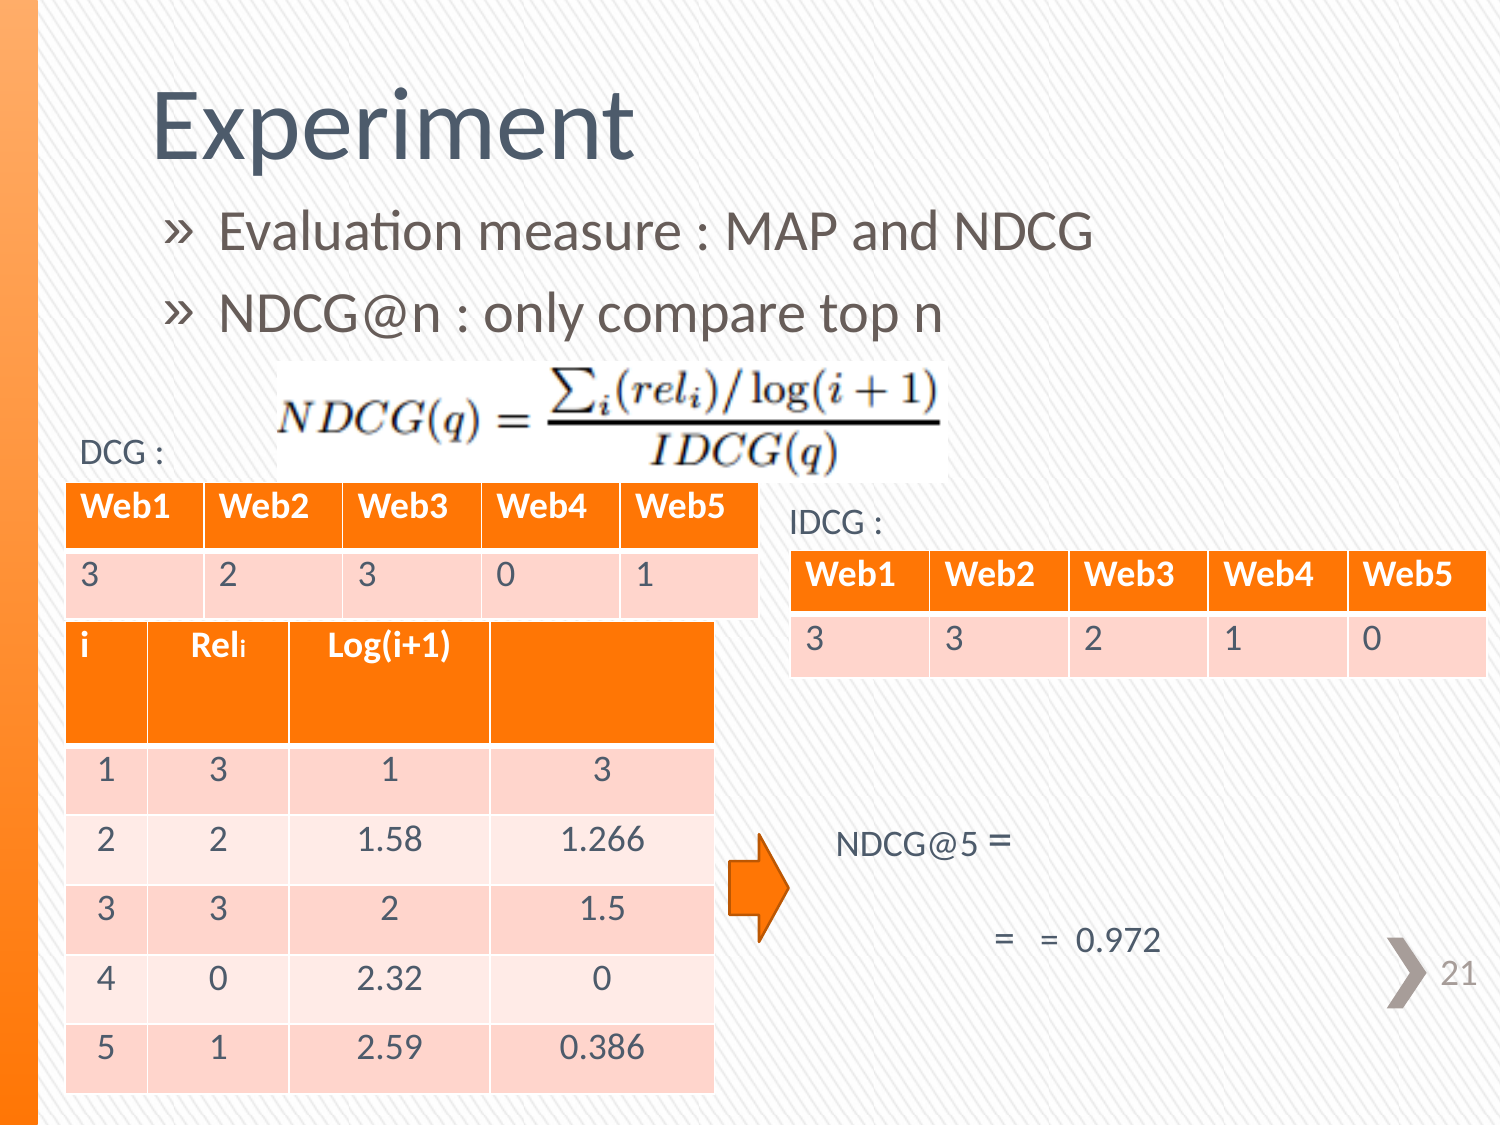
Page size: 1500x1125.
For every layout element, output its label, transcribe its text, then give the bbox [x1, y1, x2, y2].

table_header Web2 [930, 551, 1068, 611]
table_cell 0 [1349, 617, 1486, 677]
table_cell 2 [205, 554, 342, 618]
text_box [728, 832, 790, 944]
text_box DCG : [64, 420, 225, 480]
table_cell 1 [1209, 617, 1347, 677]
table_header Web1 [66, 483, 203, 548]
table_cell 3 [791, 617, 929, 677]
slide_number 21 [1425, 941, 1500, 1000]
table_header Web4 [1209, 551, 1347, 611]
table_header Web5 [621, 493, 758, 548]
table_header Web2 [205, 483, 342, 548]
table_header Web1 [791, 551, 929, 611]
list Evaluation measure : MAP and NDCG NDCG@n : only compare top n [147, 184, 1373, 504]
table_cell 3 [66, 554, 203, 618]
table_cell 3 [930, 617, 1068, 677]
table_cell 3 [343, 554, 481, 618]
table_cell 0 [482, 554, 619, 618]
text_box IDCG : [774, 493, 934, 550]
table_header Web4 [482, 493, 619, 548]
table_header Web5 [1349, 551, 1486, 611]
picture [277, 361, 949, 483]
table_cell 1 [621, 554, 758, 618]
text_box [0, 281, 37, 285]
table_cell 2 [1070, 617, 1207, 677]
title Experiment [135, 42, 1324, 188]
table_header Web3 [343, 493, 481, 548]
table_header Web3 [1070, 551, 1207, 611]
